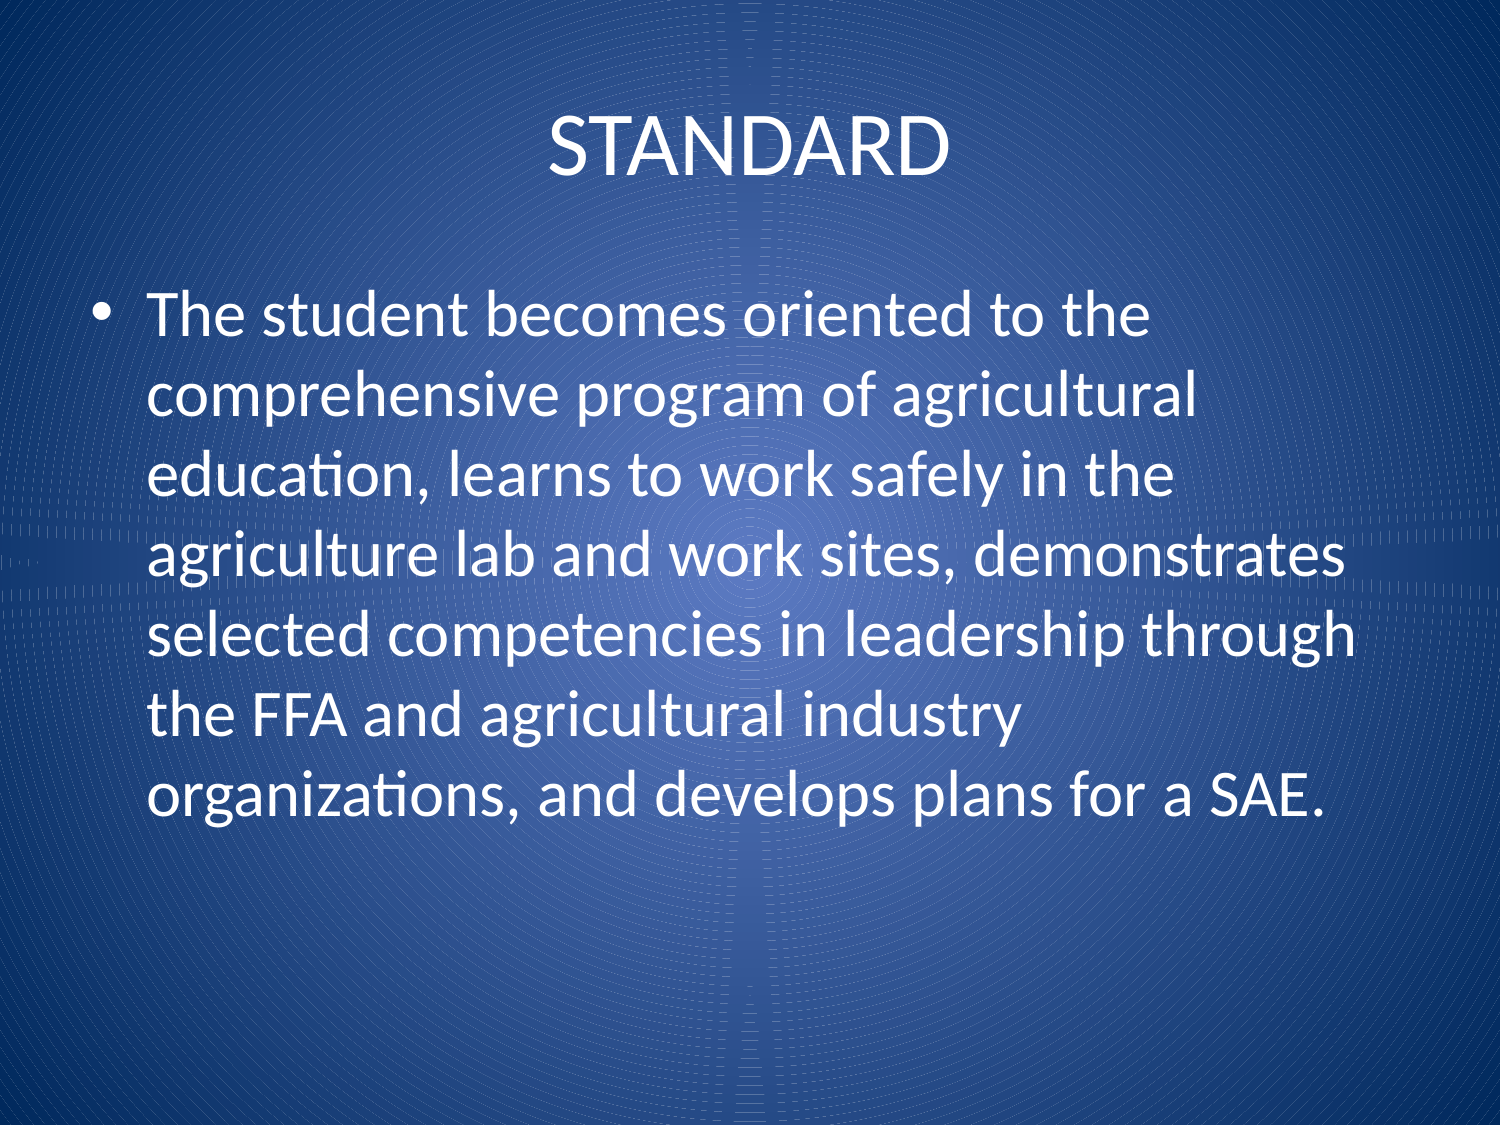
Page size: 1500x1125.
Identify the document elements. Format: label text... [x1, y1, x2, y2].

title STANDARD [75, 45, 1425, 233]
list The student becomes oriented to the comprehensive program of agricultural education, learns to work safely in the agriculture lab and work sites, demonstrates selected competencies in leadership through the FFA and agricultural industry organizations, and develops plans for a SAE. [75, 262, 1425, 1005]
